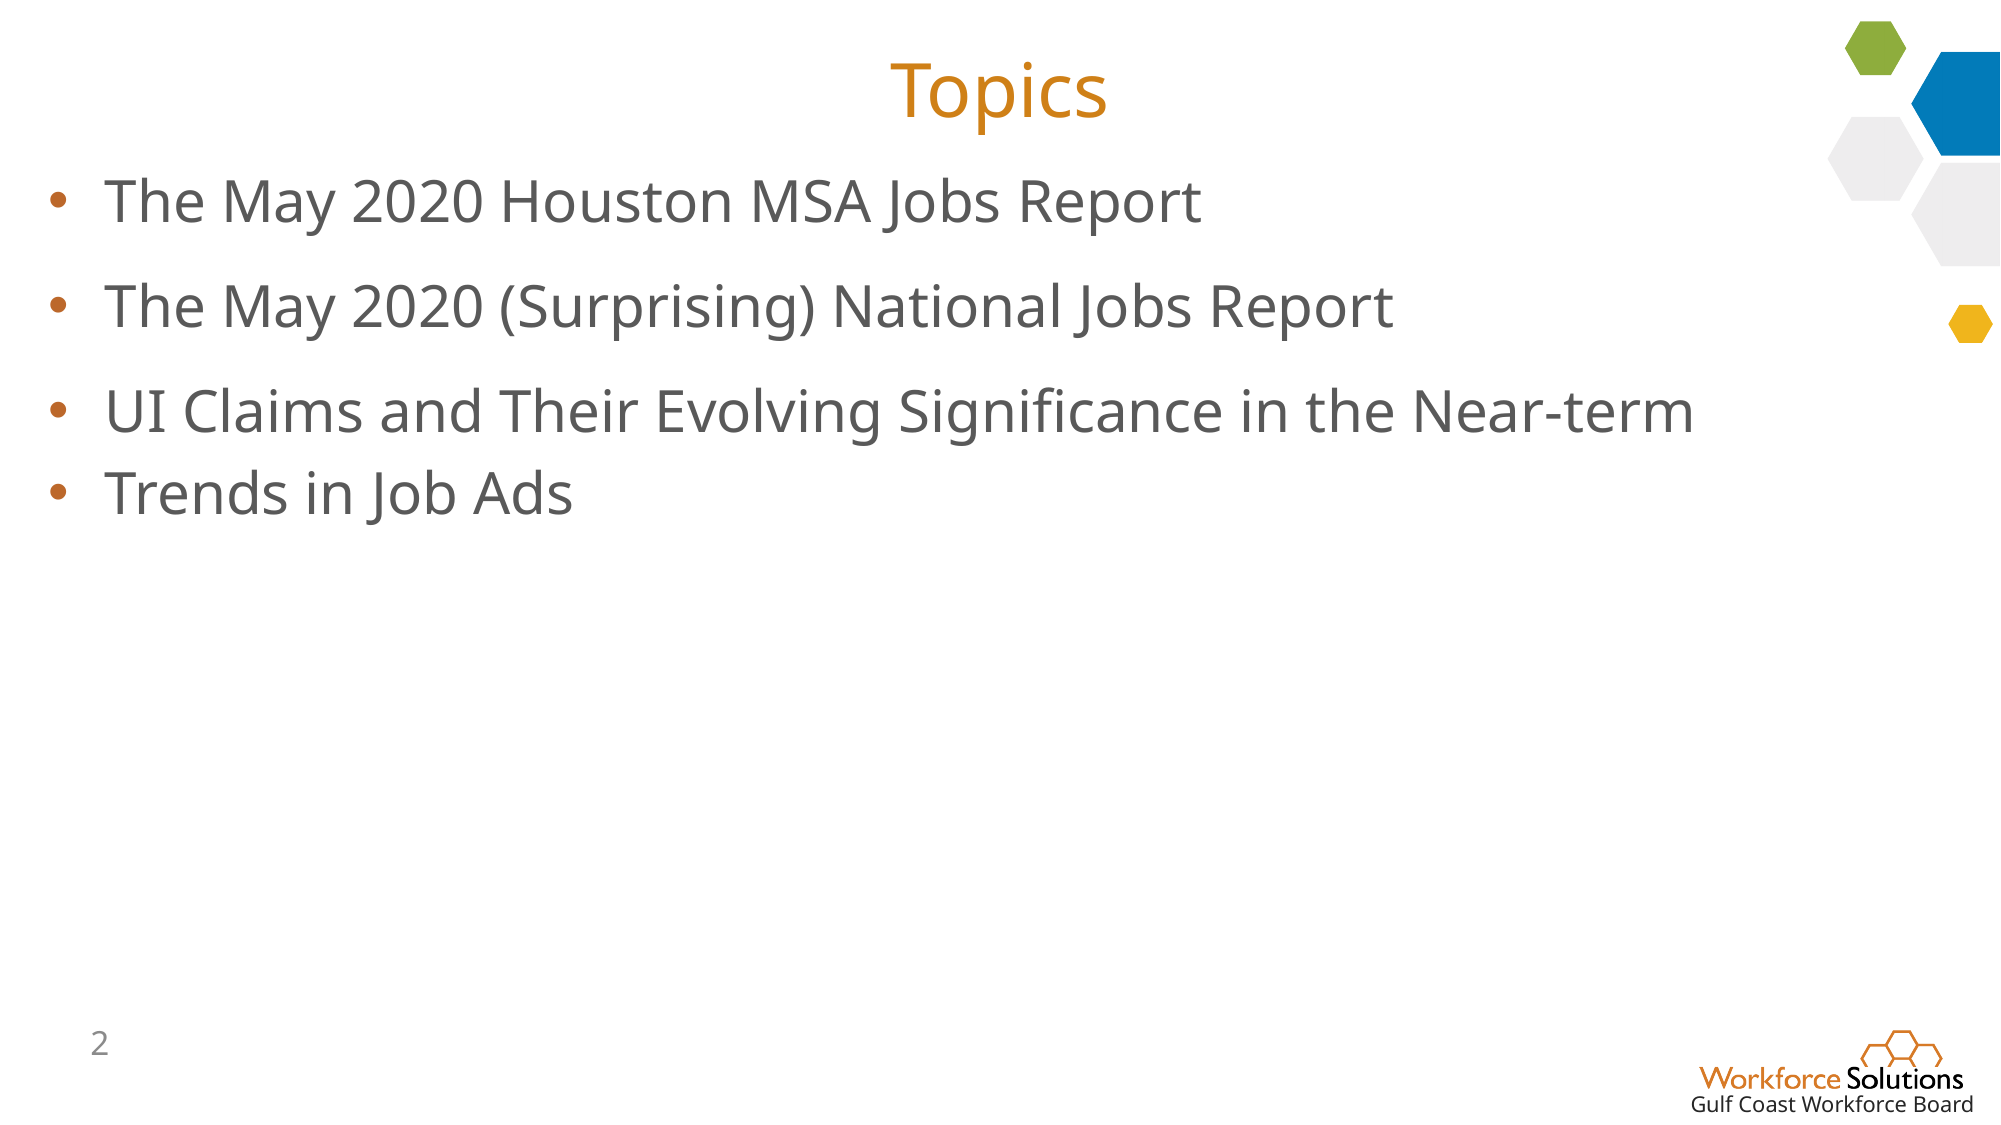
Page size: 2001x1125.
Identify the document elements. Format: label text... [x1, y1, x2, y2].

picture [1827, 155, 2000, 343]
text_box 2 [75, 1014, 526, 1075]
title Topics [0, 45, 2000, 155]
text_box Gulf Coast Workforce Board [1675, 1083, 1990, 1125]
picture [1699, 1030, 1963, 1083]
list The May 2020 Houston MSA Jobs Report The May 2020 (Surprising) National Jobs Report UI Claims and Their Evolving Significance in the Near-term Trends in Job Ads [48, 164, 1943, 959]
picture [1827, 21, 2000, 45]
